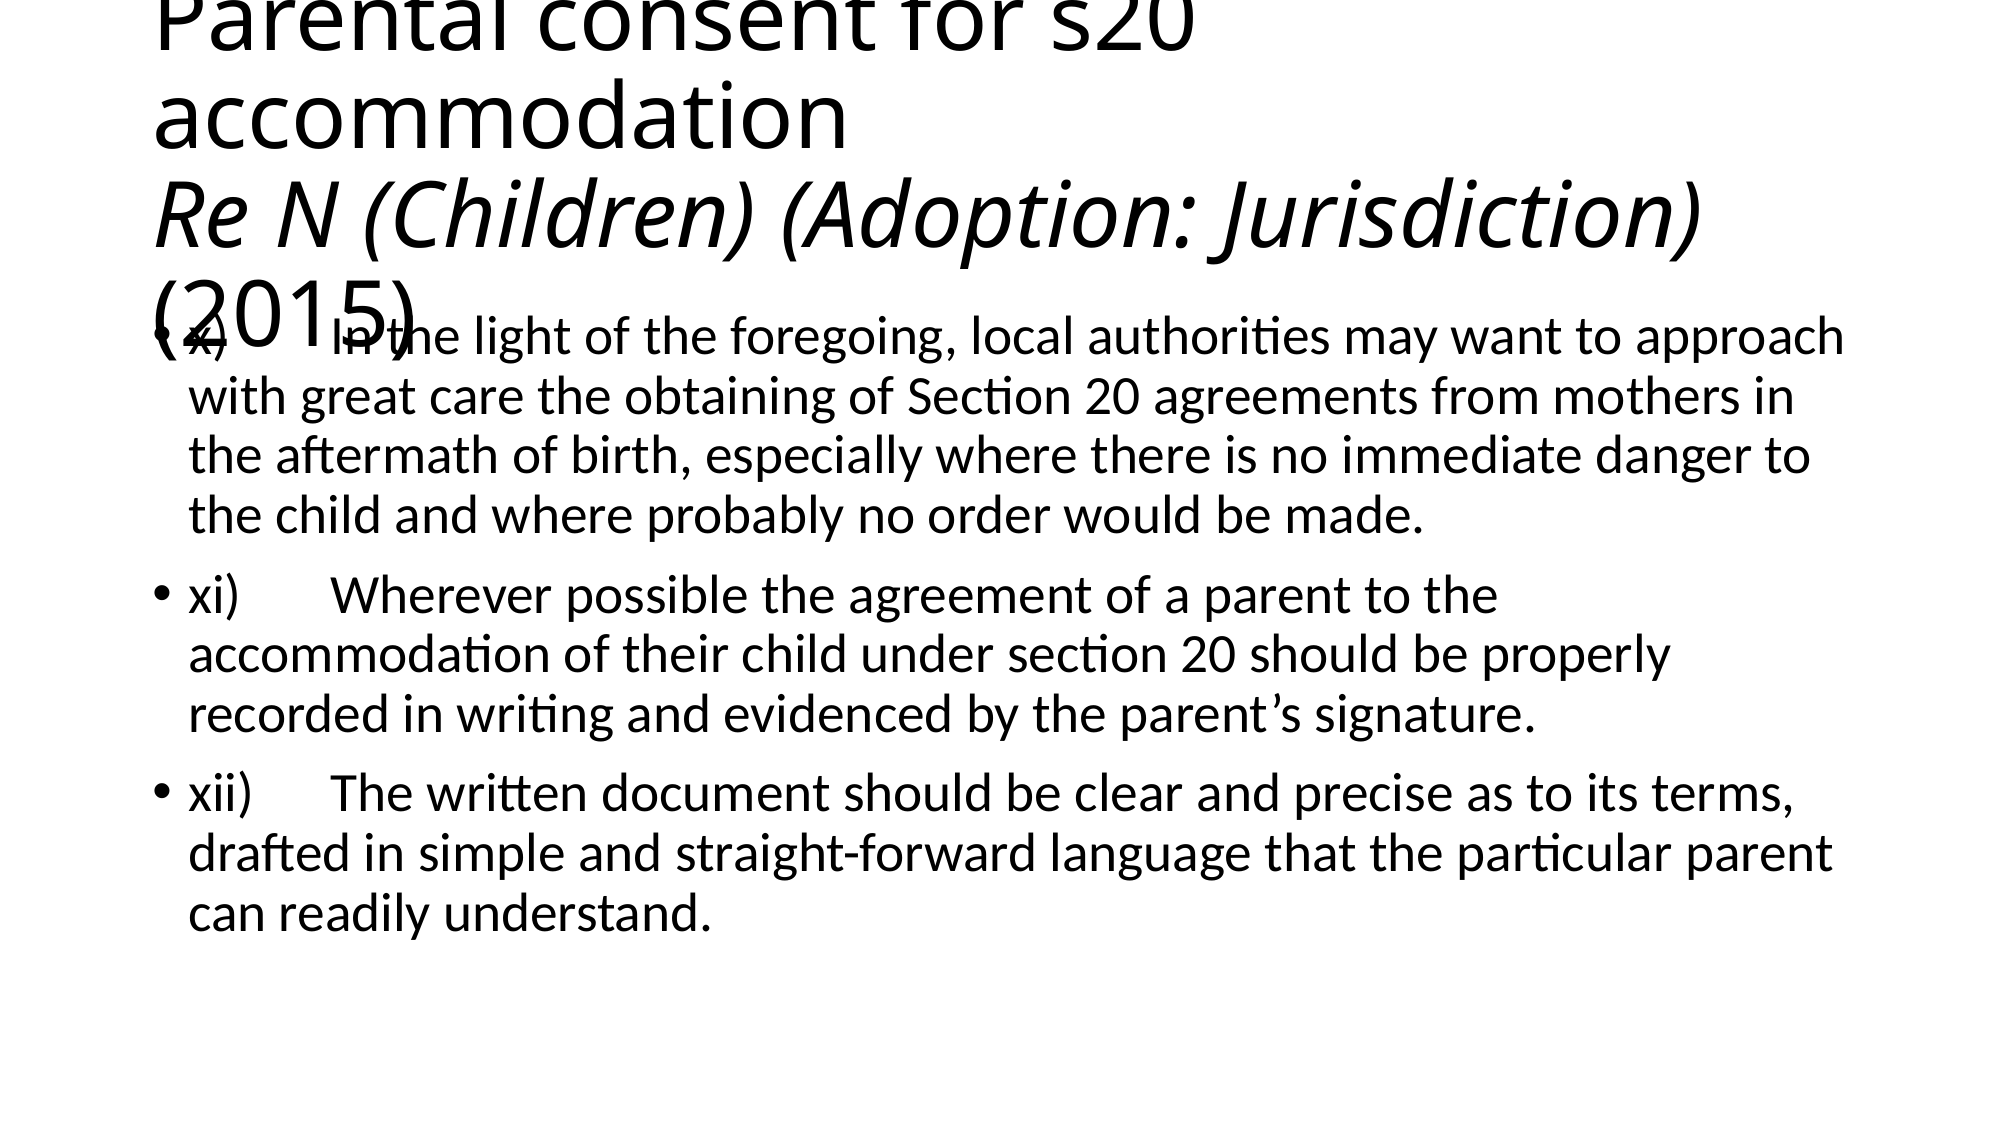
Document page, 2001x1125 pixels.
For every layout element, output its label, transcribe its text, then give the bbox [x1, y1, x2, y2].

title Parental consent for s20 accommodation Re N (Children) (Adoption: Jurisdiction) (2015) [137, 59, 1863, 278]
list x) In the light of the foregoing, local authorities may want to approach with great care the obtaining of Section 20 agreements from mothers in the aftermath of birth, especially where there is no immediate danger to the child and where probably no order would be made. xi) Wherever possible the agreement of a parent to the accommodation of their child under section 20 should be properly recorded in writing and evidenced by the parent’s signature. xii) The written document should be clear and precise as to its terms, drafted in simple and straight-forward language that the particular parent can readily understand. [137, 299, 1863, 1014]
